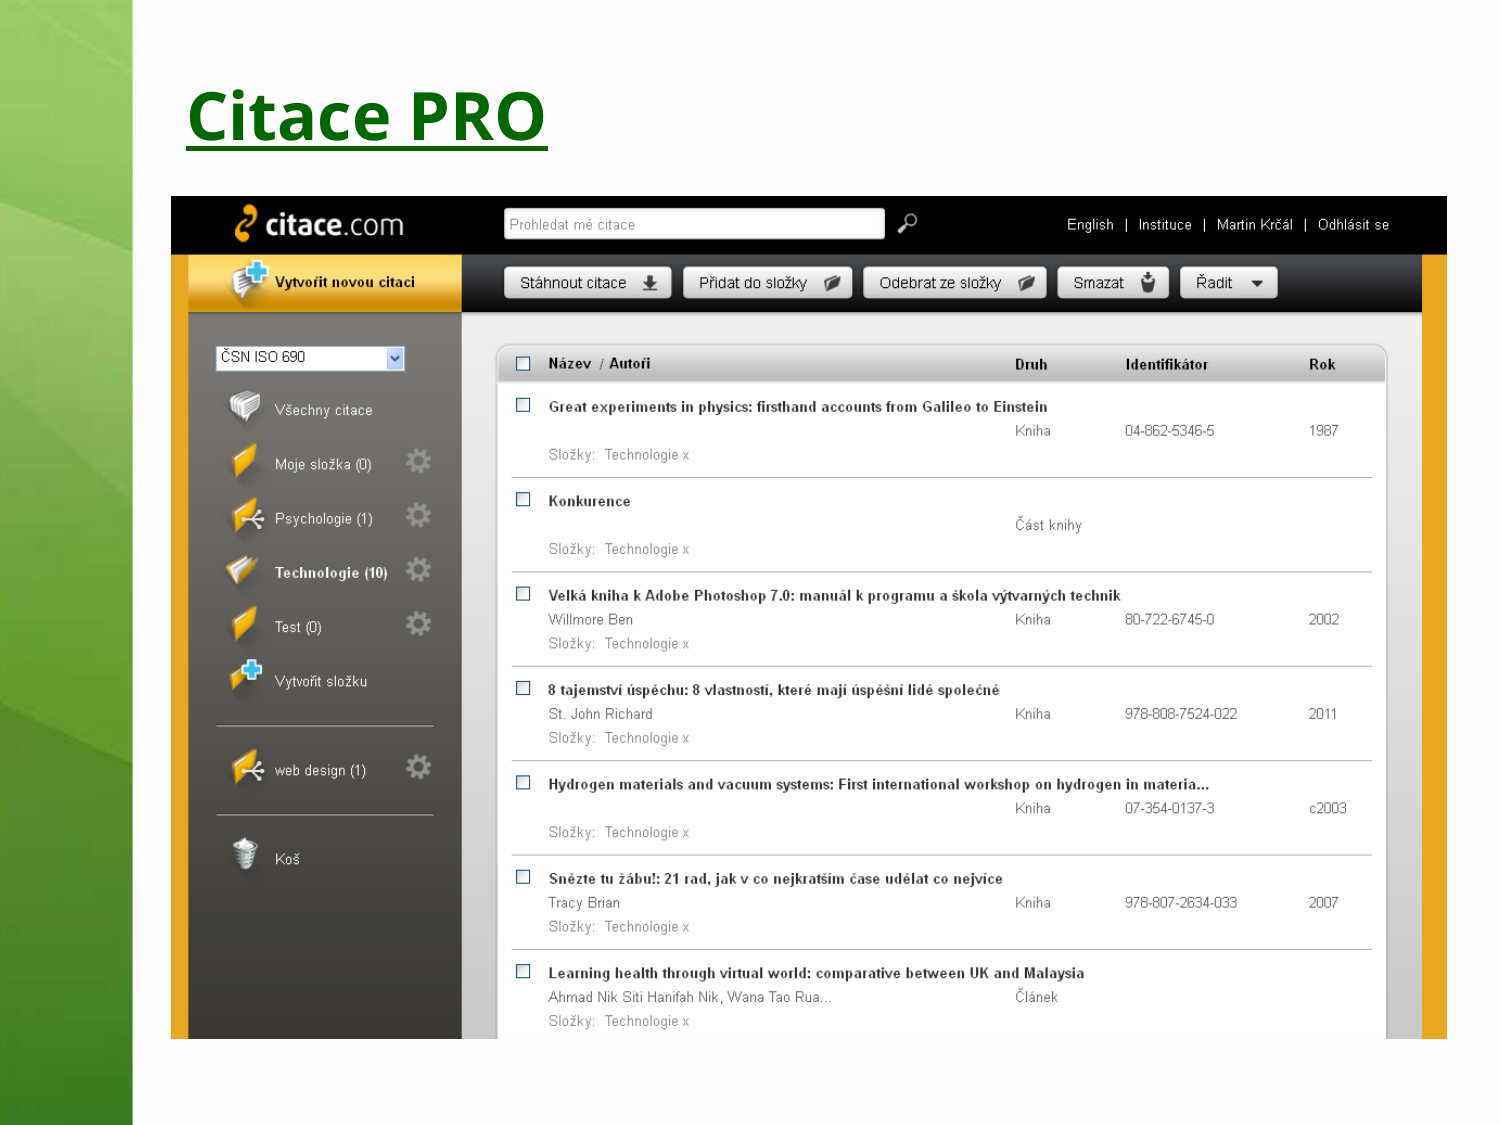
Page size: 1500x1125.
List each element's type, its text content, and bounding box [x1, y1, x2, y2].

picture [0, 0, 1500, 1125]
title Citace PRO [171, 77, 1447, 161]
